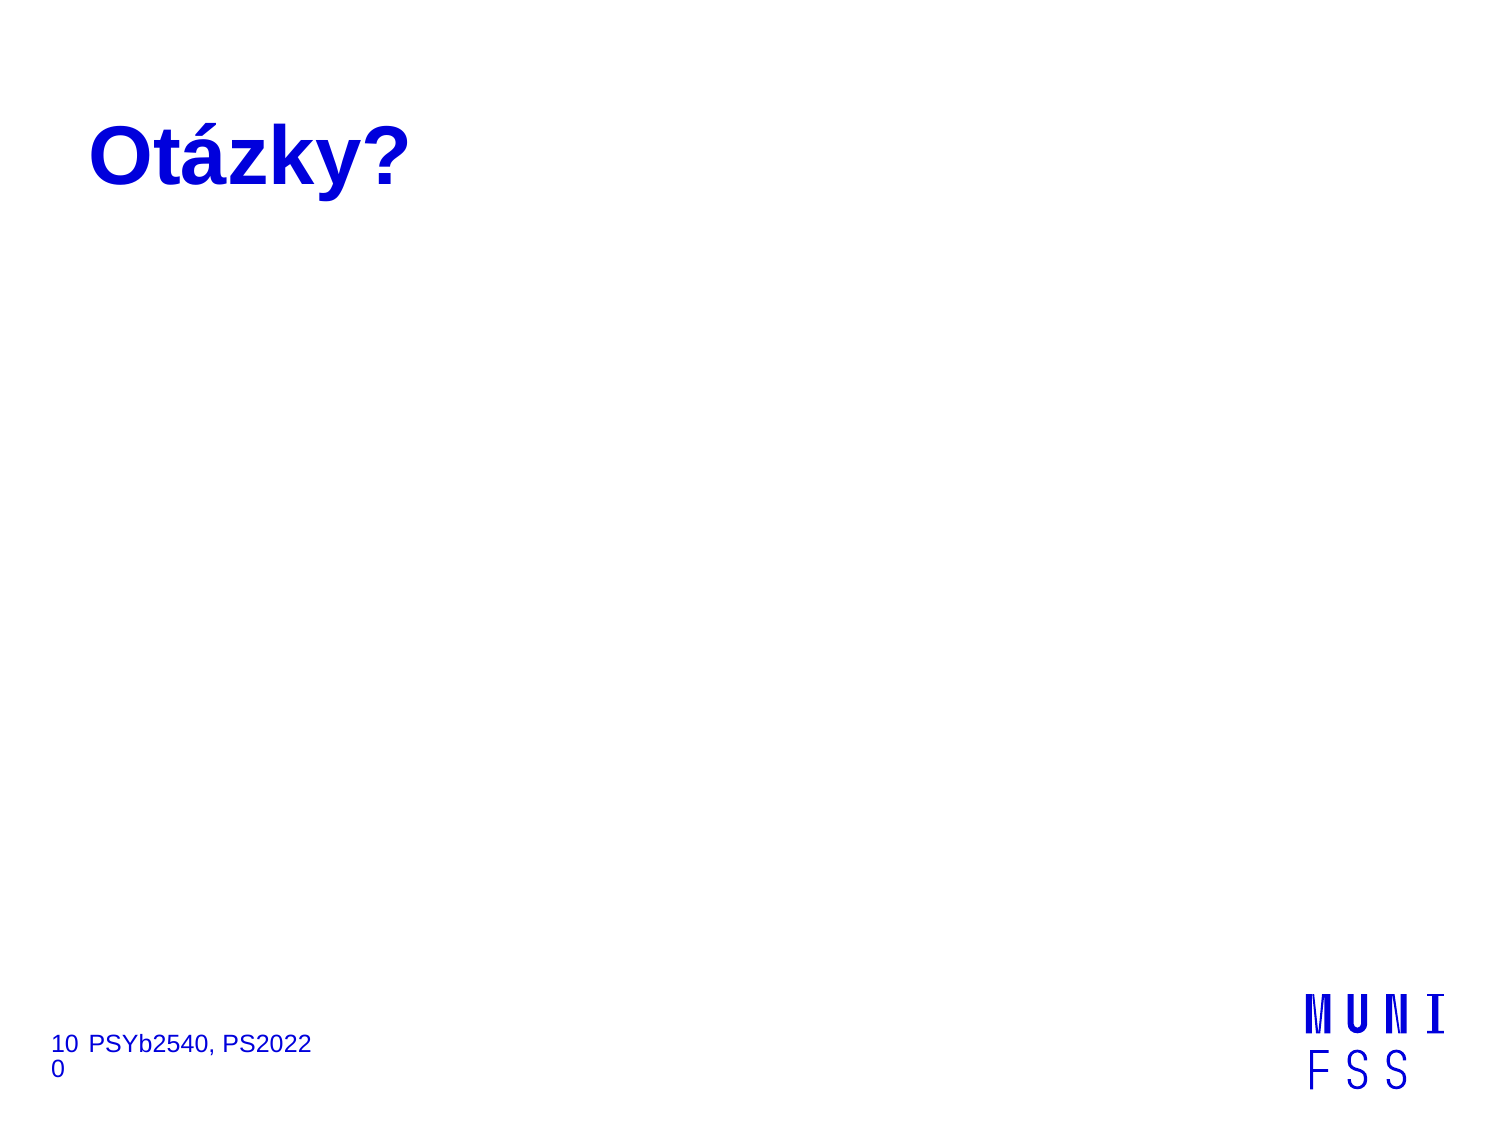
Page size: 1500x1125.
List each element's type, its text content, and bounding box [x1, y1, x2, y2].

footer PSYb2540, PS2022 [88, 1021, 1063, 1063]
title Otázky? [88, 118, 1412, 193]
slide_number 100 [50, 1021, 82, 1063]
